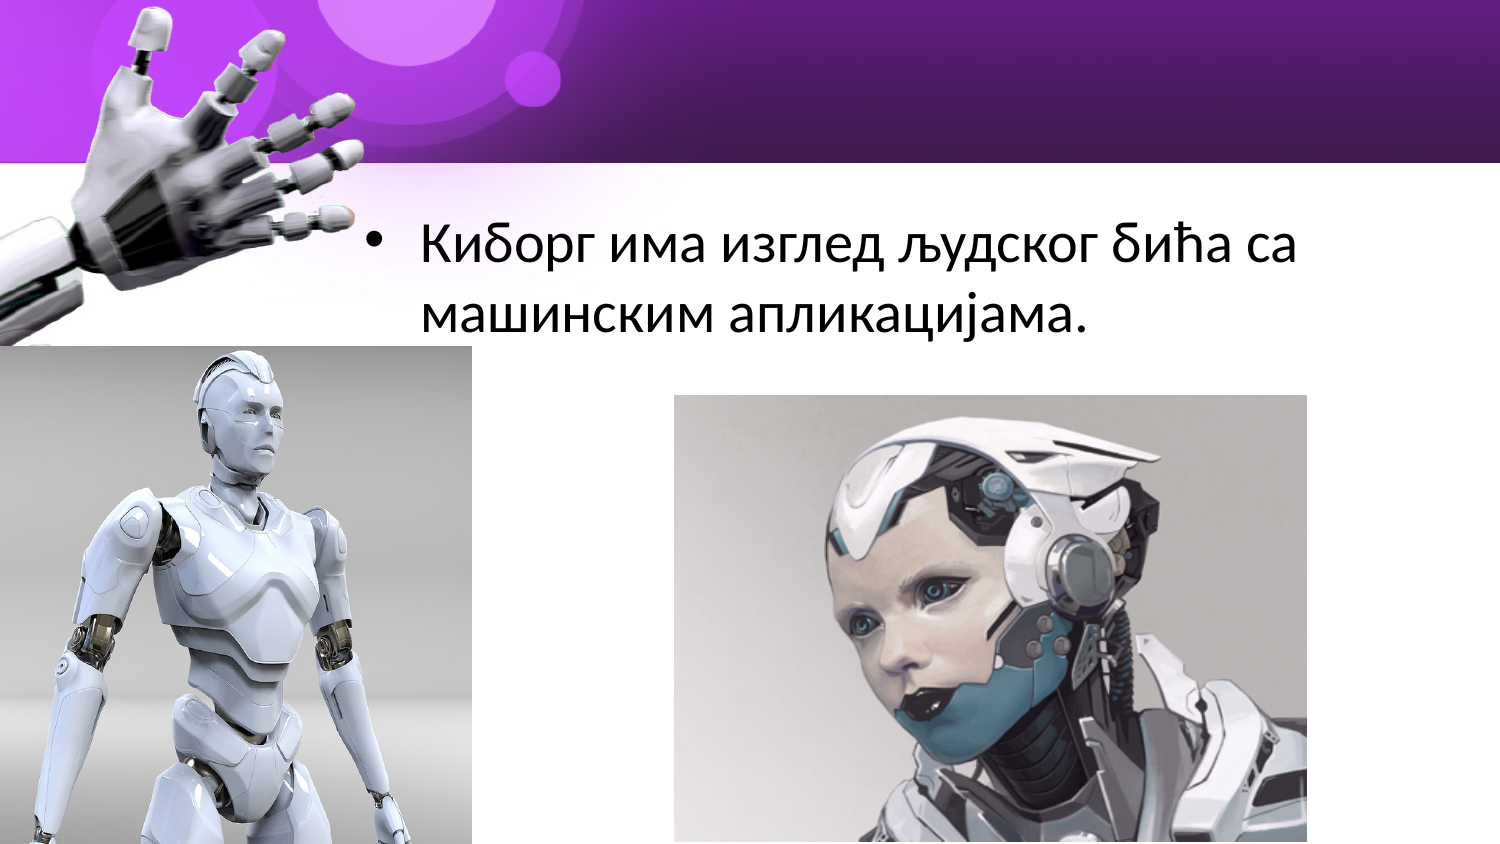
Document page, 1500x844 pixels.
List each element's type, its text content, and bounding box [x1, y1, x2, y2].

picture [0, 0, 1500, 844]
list Киборг има изглед људског бића са машинским апликацијама. [349, 196, 1402, 773]
